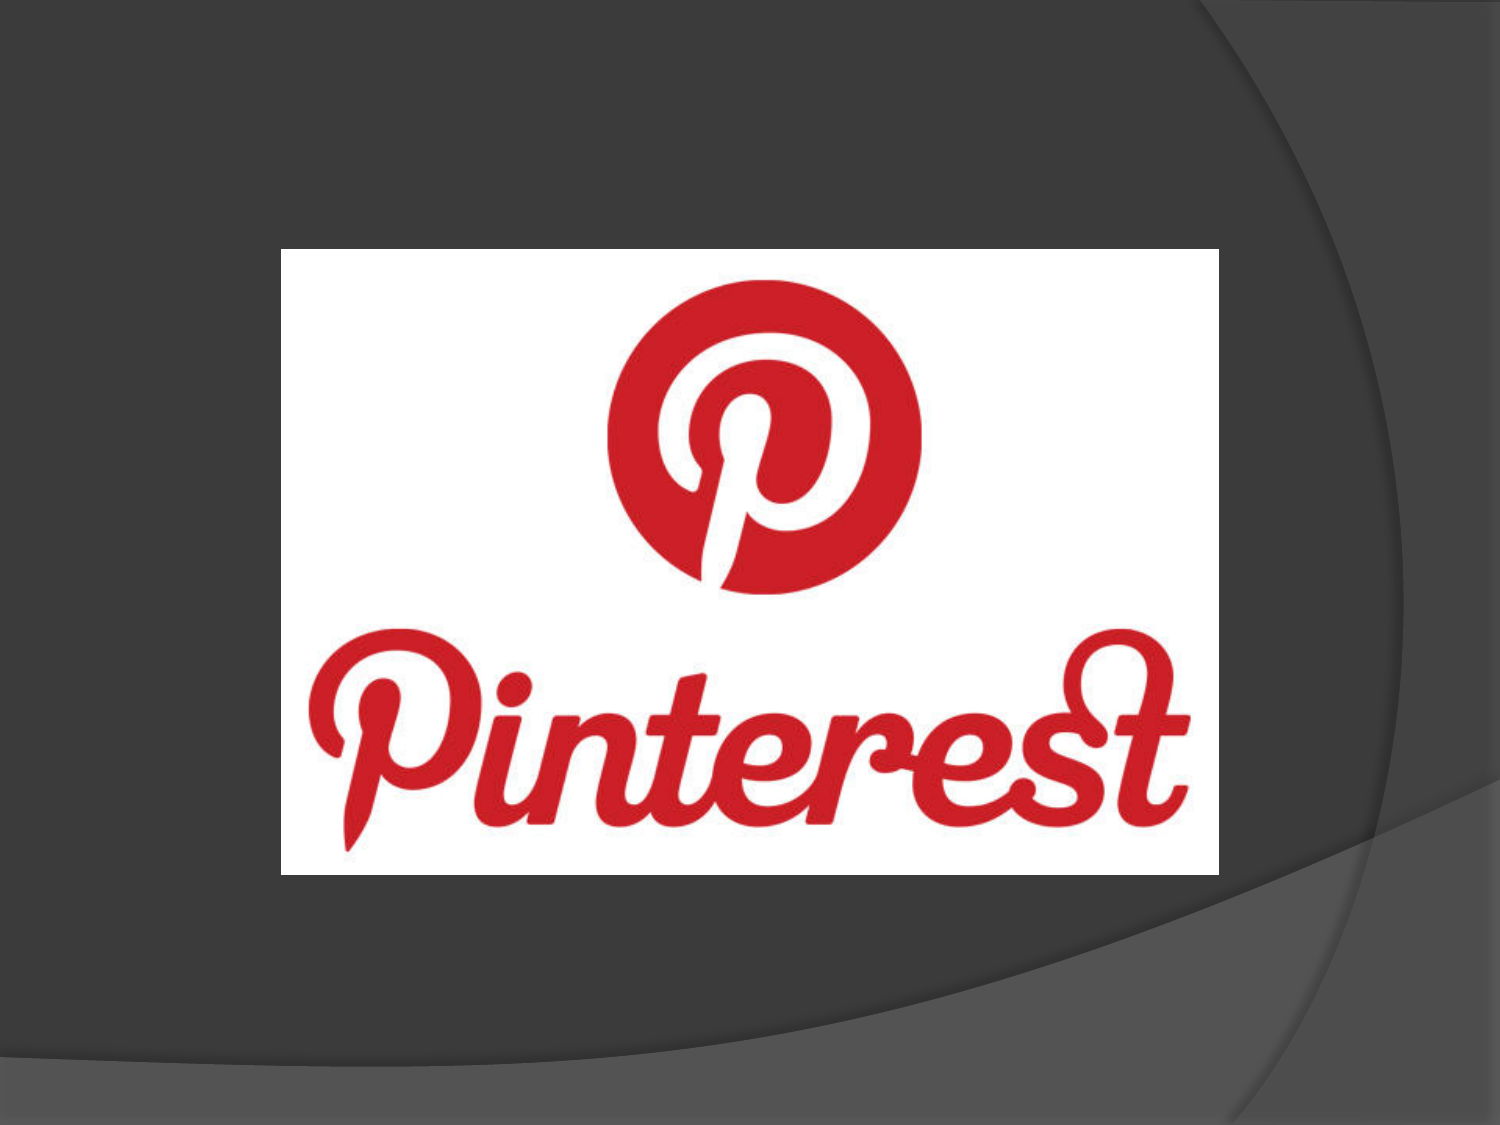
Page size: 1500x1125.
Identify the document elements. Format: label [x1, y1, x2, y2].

picture [281, 249, 1219, 876]
